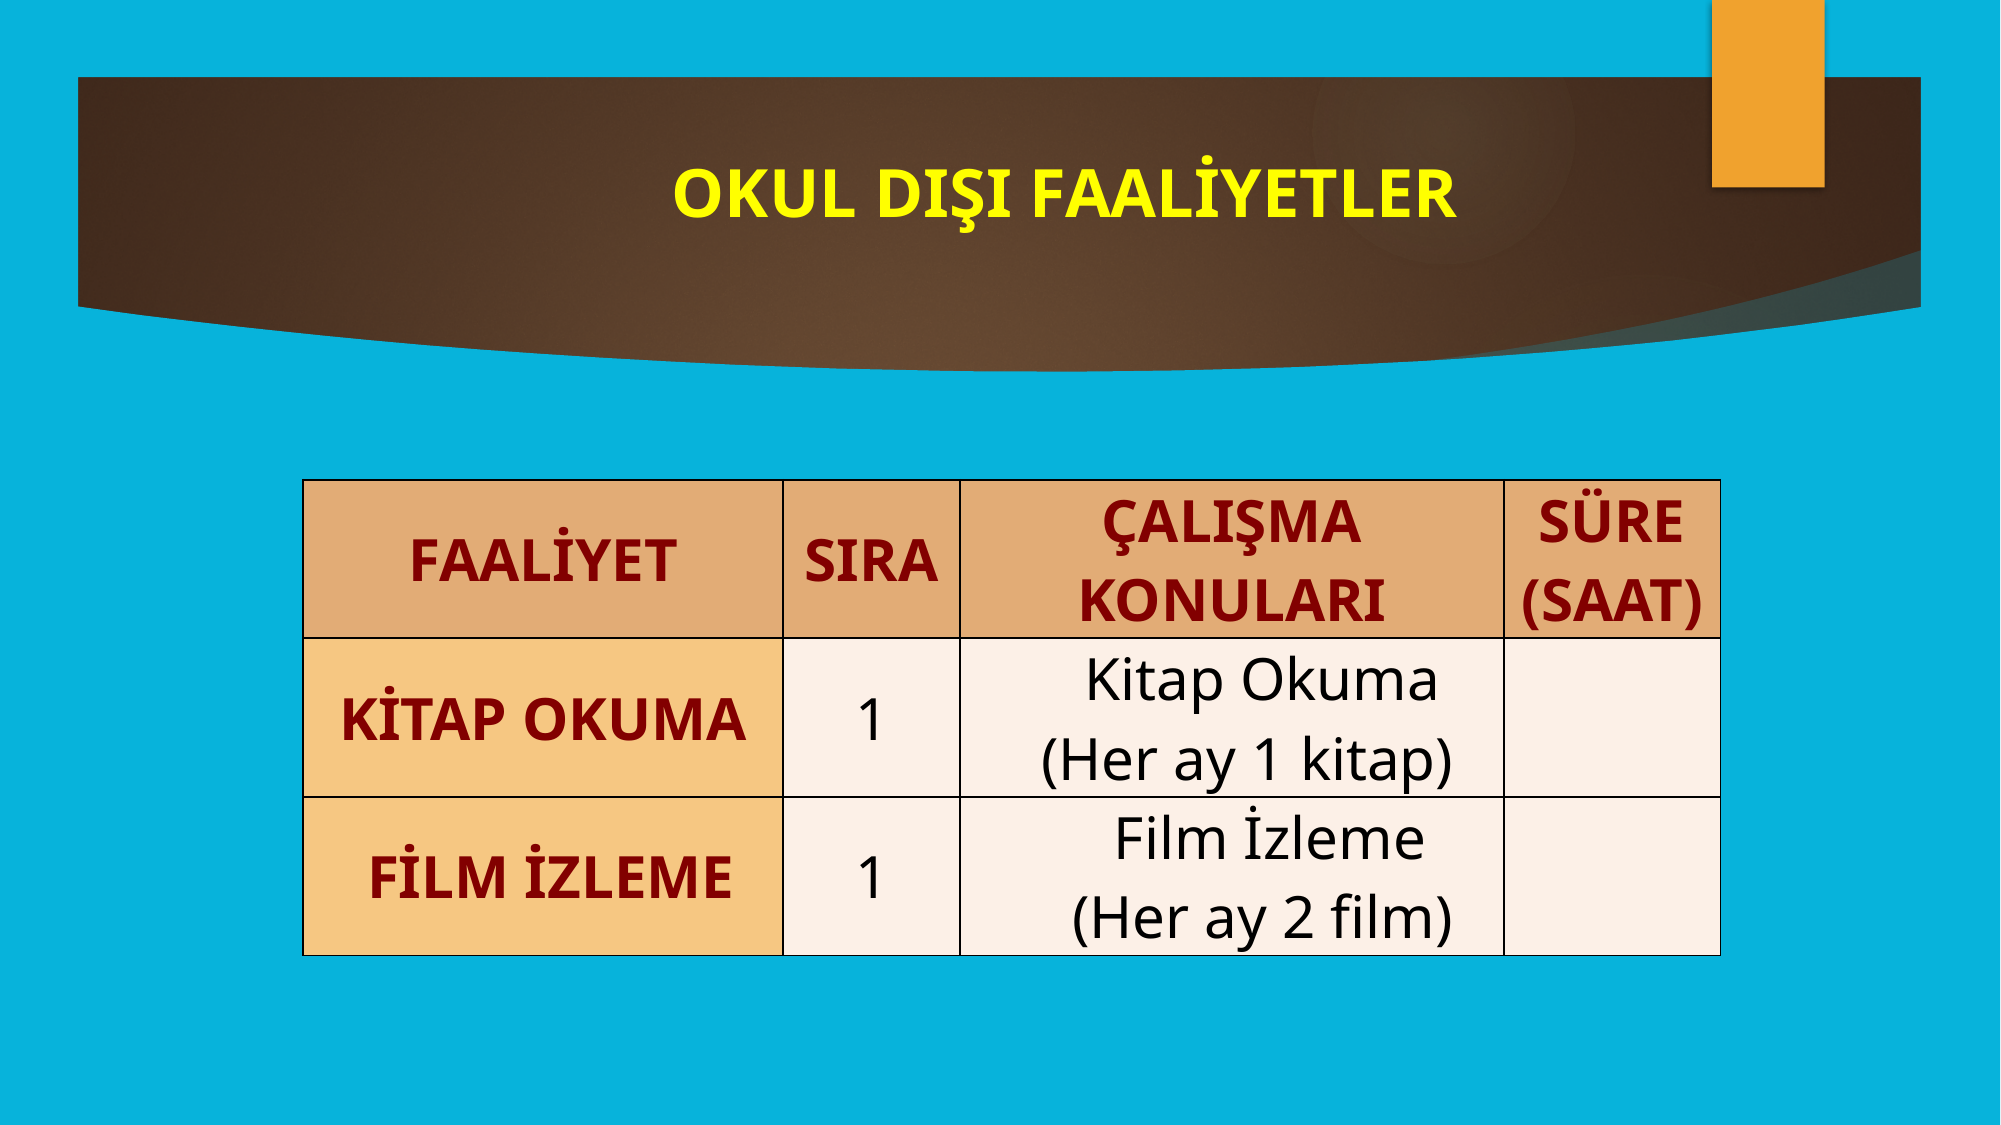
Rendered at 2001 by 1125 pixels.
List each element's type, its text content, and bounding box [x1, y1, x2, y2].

table_cell [1505, 639, 1720, 796]
table_header SÜRE (SAAT) [1505, 481, 1720, 637]
table_cell Kitap Okuma (Her ay 1 kitap) [961, 639, 1503, 796]
table_cell KİTAP OKUMA [304, 639, 782, 796]
table_header SIRA [784, 481, 959, 637]
table_cell [1505, 798, 1720, 955]
table_header ÇALIŞMA KONULARI [961, 481, 1503, 637]
table_cell 1 [784, 639, 959, 796]
table_header FAALİYET [304, 481, 782, 637]
title OKUL DIŞI FAALİYETLER [645, 113, 1485, 269]
table_cell 1 [784, 798, 959, 955]
table_cell Film İzleme (Her ay 2 film) [961, 798, 1503, 955]
table_cell FİLM İZLEME [304, 798, 782, 955]
picture [562, 480, 606, 484]
